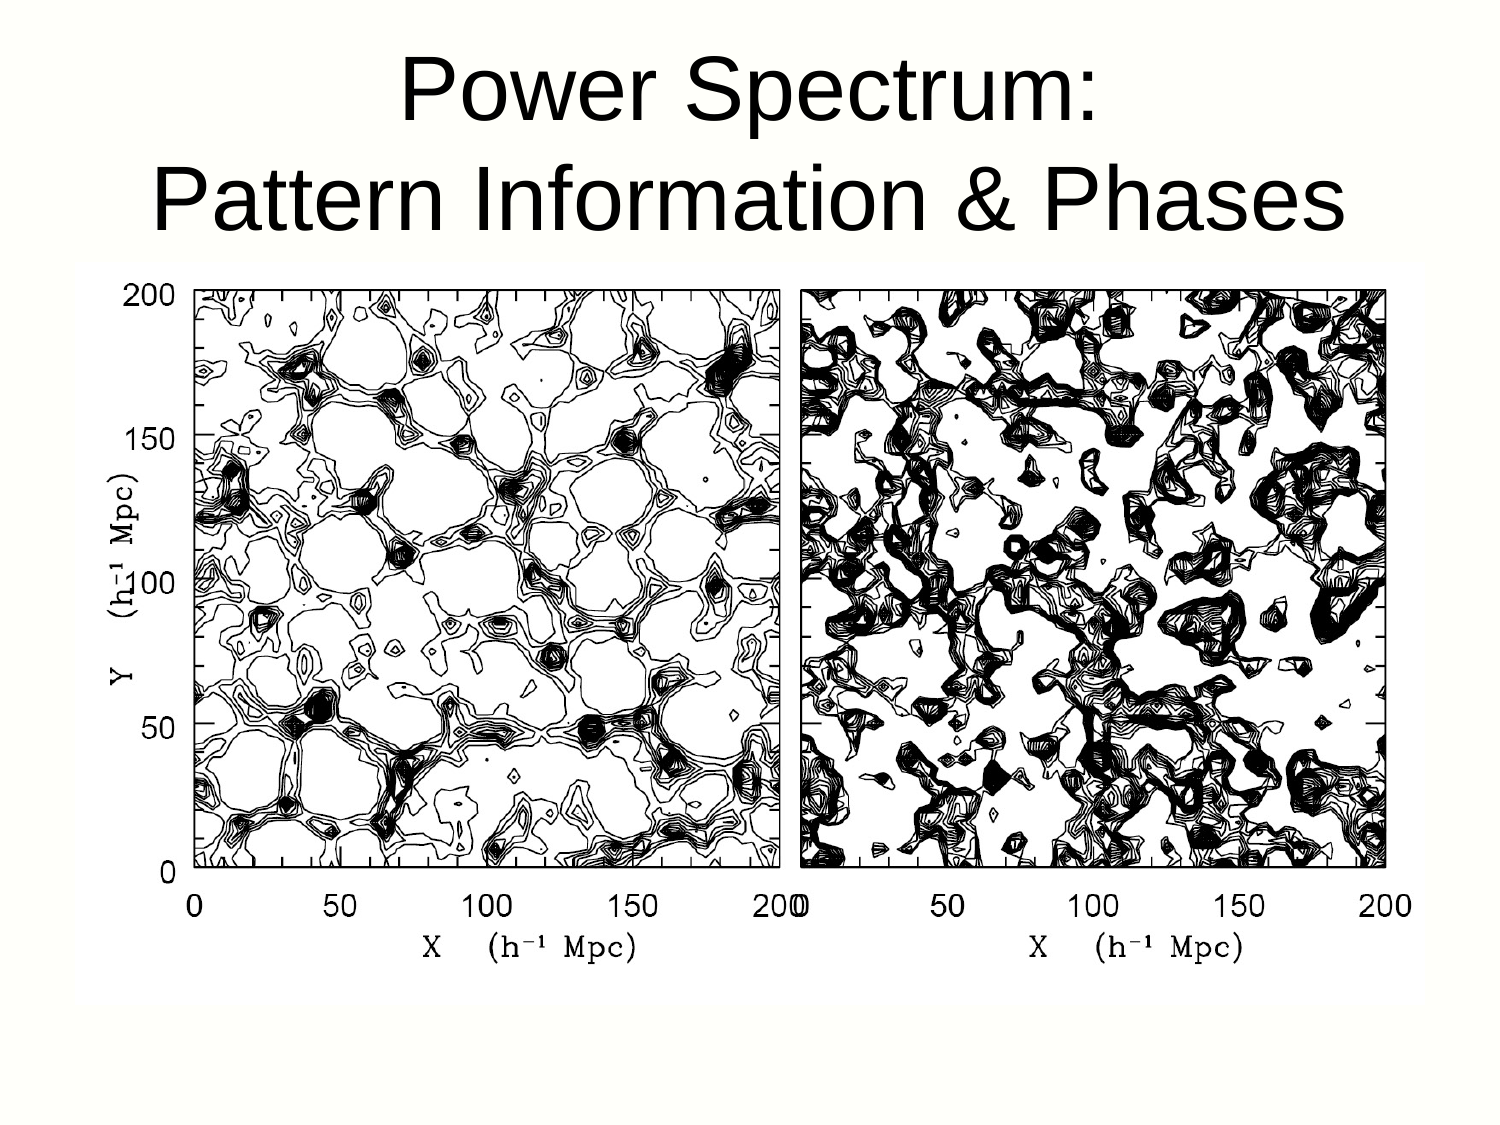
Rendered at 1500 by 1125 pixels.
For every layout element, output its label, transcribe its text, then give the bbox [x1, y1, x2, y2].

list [75, 262, 1425, 1006]
title Power Spectrum: Pattern Information & Phases [75, 45, 1425, 233]
